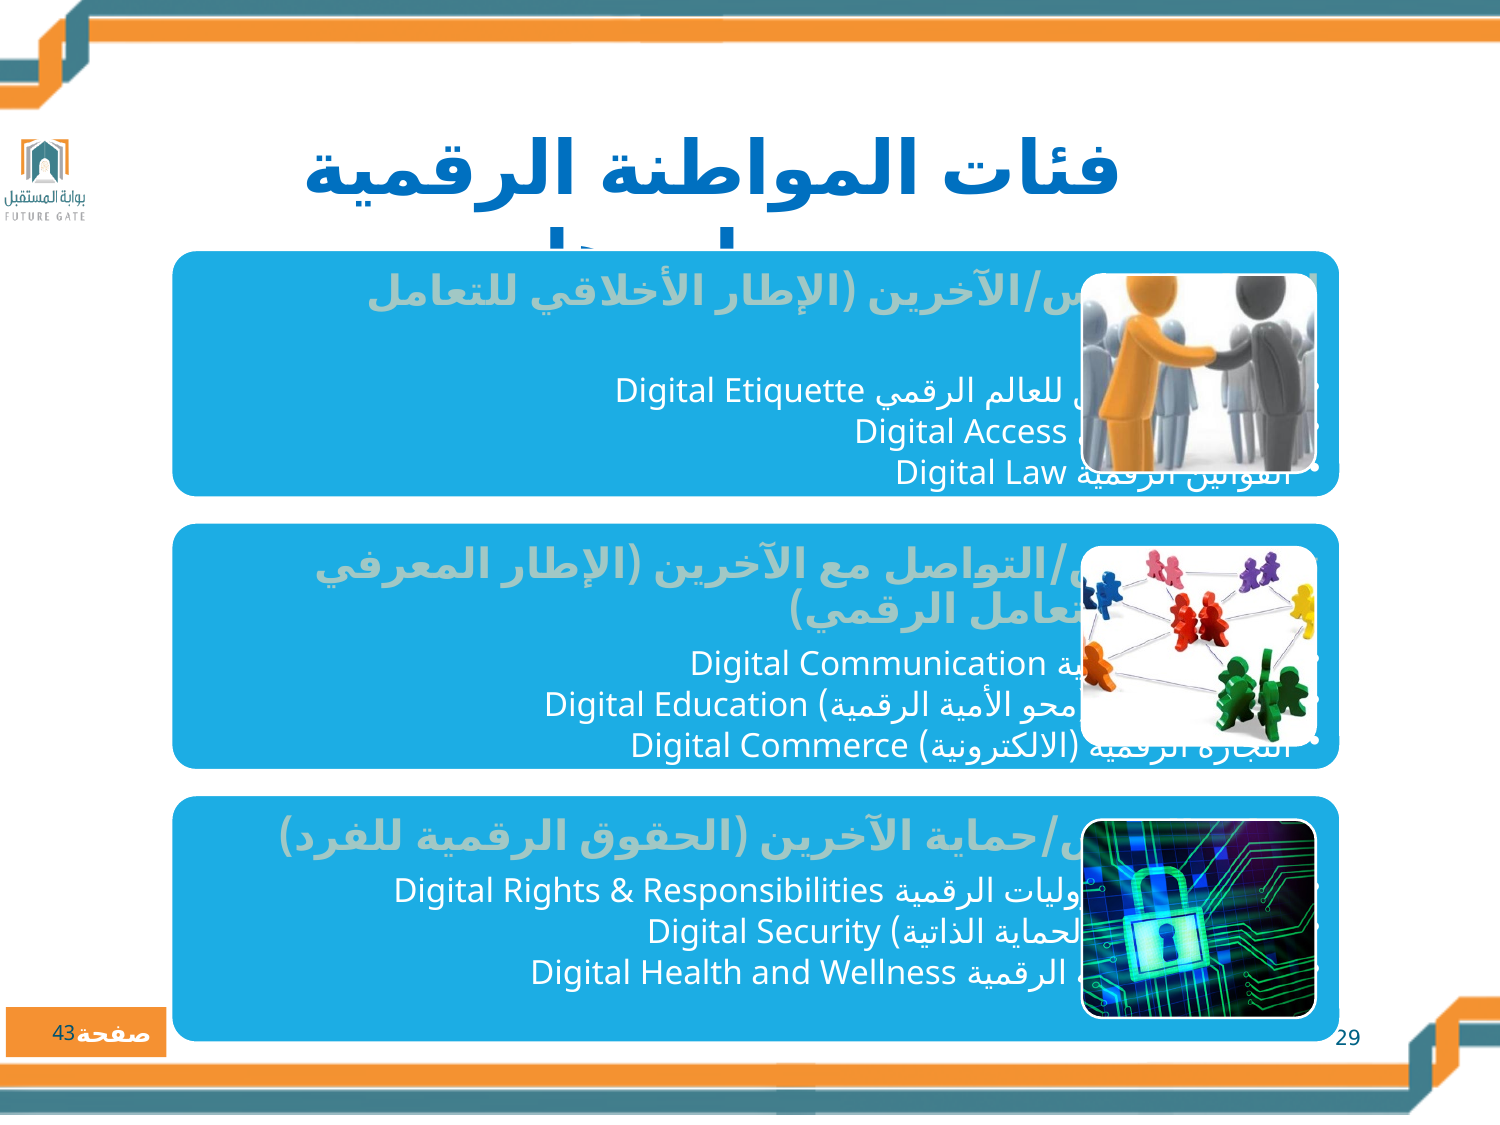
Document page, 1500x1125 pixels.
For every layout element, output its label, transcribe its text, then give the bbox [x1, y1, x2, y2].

slide_number 29 [1288, 1014, 1408, 1060]
text_box 43 [4, 1009, 124, 1055]
picture [0, 0, 1500, 1115]
text_box فئات المواطنة الرقمية ومحاورها [253, 111, 1180, 244]
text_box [170, 249, 1341, 1043]
